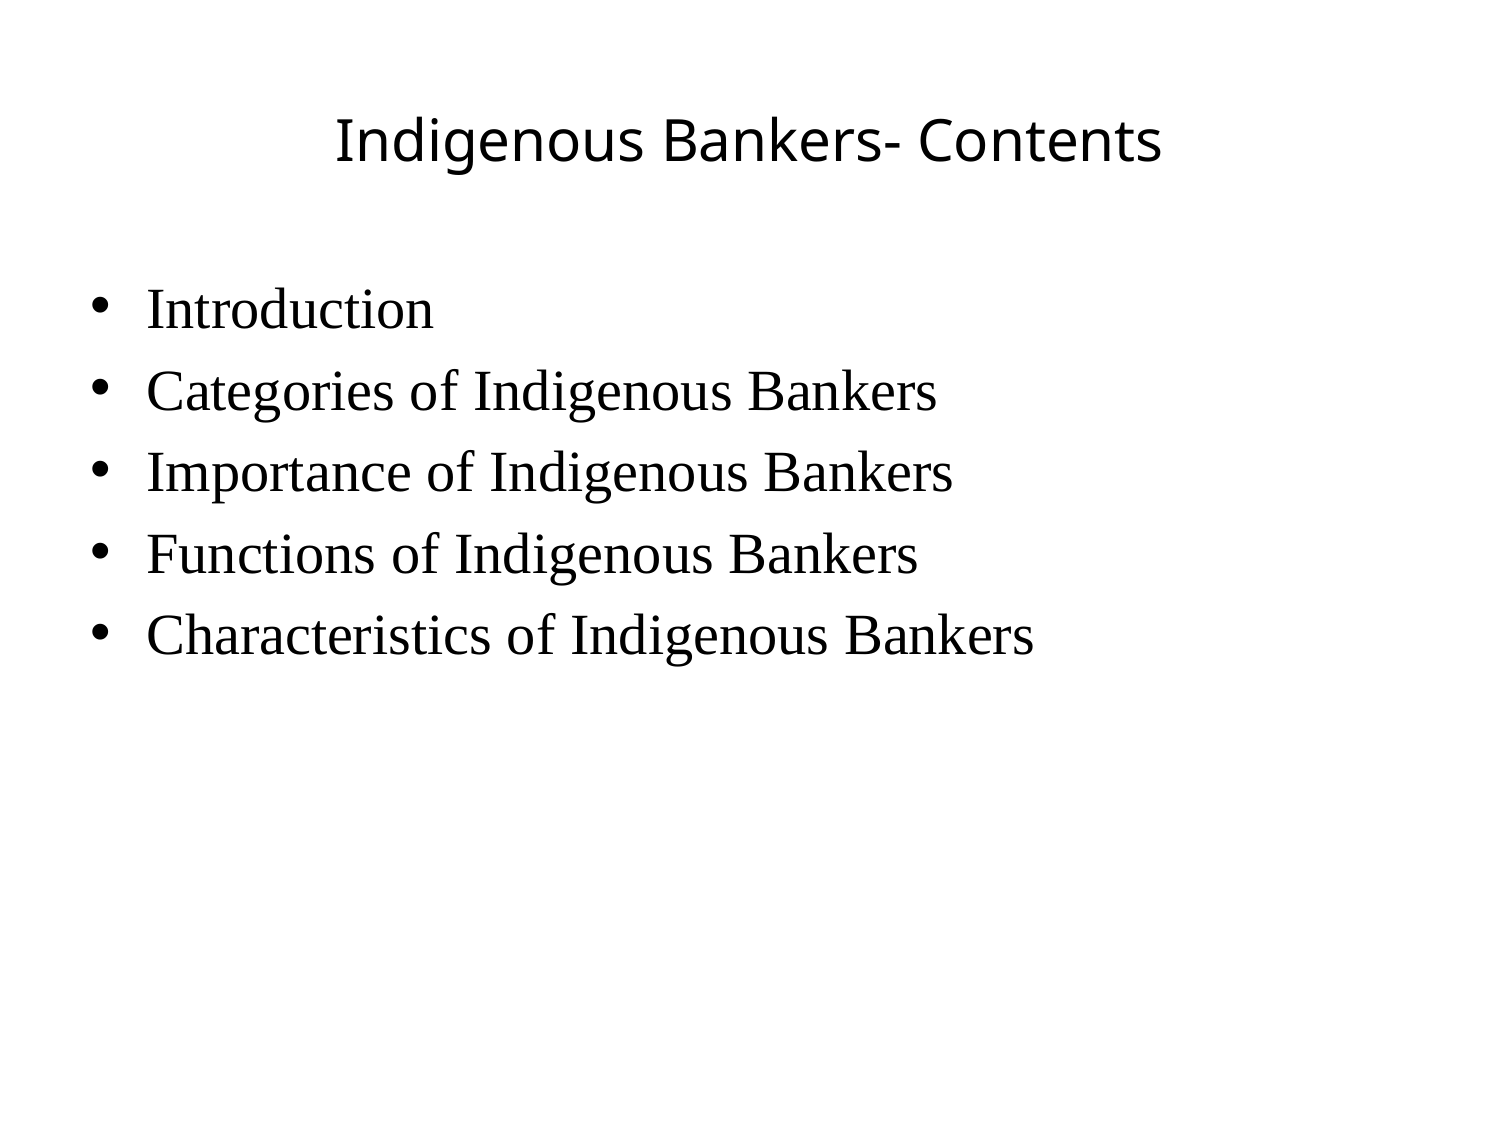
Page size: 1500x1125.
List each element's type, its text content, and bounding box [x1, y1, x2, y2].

list Introduction Categories of Indigenous Bankers Importance of Indigenous Bankers Functions of Indigenous Bankers Characteristics of Indigenous Bankers [75, 262, 1425, 1005]
title Indigenous Bankers- Contents [75, 45, 1425, 233]
